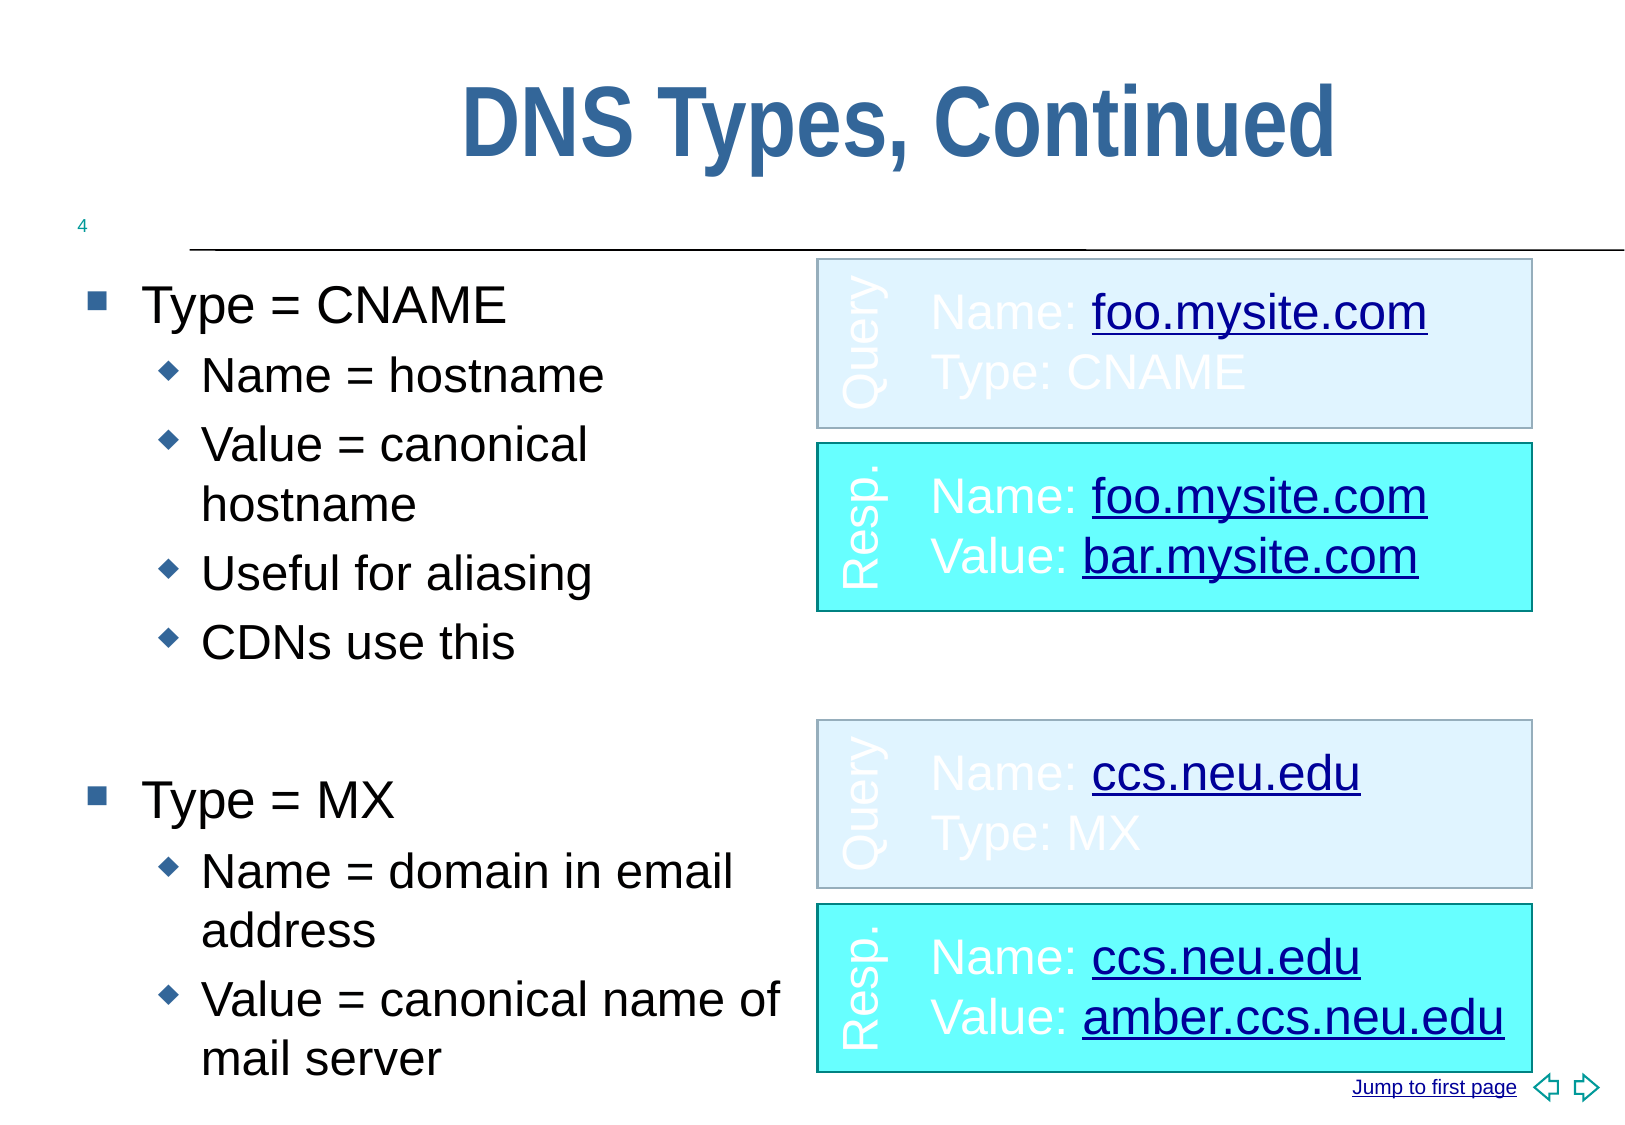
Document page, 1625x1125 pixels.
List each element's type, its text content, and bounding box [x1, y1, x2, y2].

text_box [817, 442, 1532, 612]
title DNS Types, Continued [446, 37, 1530, 225]
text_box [817, 903, 1532, 1073]
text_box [817, 258, 1532, 428]
slide_number 4 [62, 206, 150, 257]
list Type = CNAME Name = hostname Value = canonical hostname Useful for aliasing CDNs use this Type = MX Name = domain in email address Value = canonical name of mail server [74, 262, 823, 1100]
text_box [817, 719, 1532, 889]
